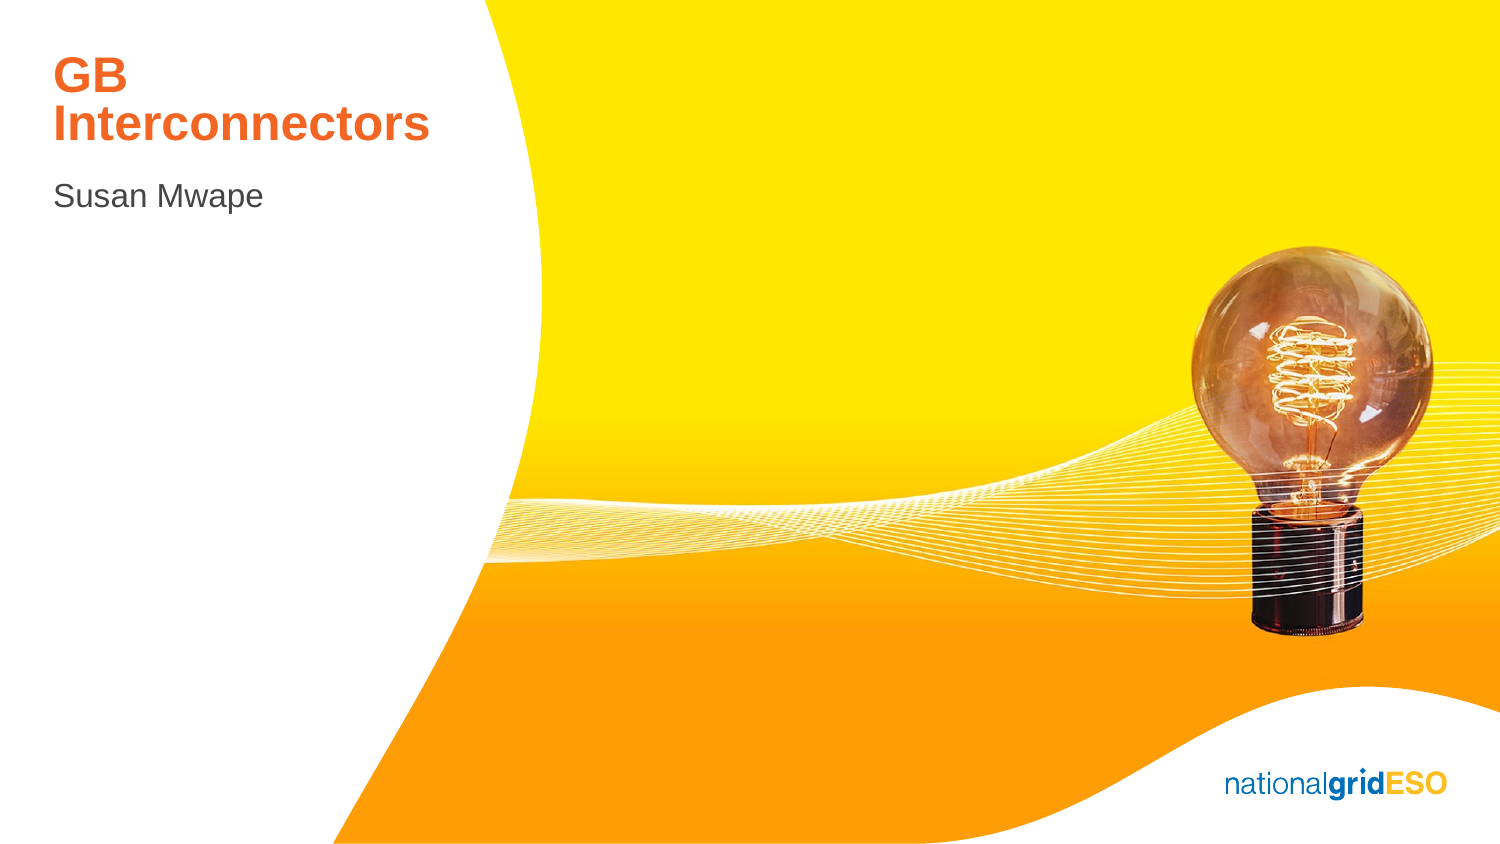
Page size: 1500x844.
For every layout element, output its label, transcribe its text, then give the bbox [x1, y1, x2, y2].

list Susan Mwape [53, 174, 327, 215]
title GB Interconnectors [53, 54, 327, 103]
picture [332, 0, 1500, 844]
